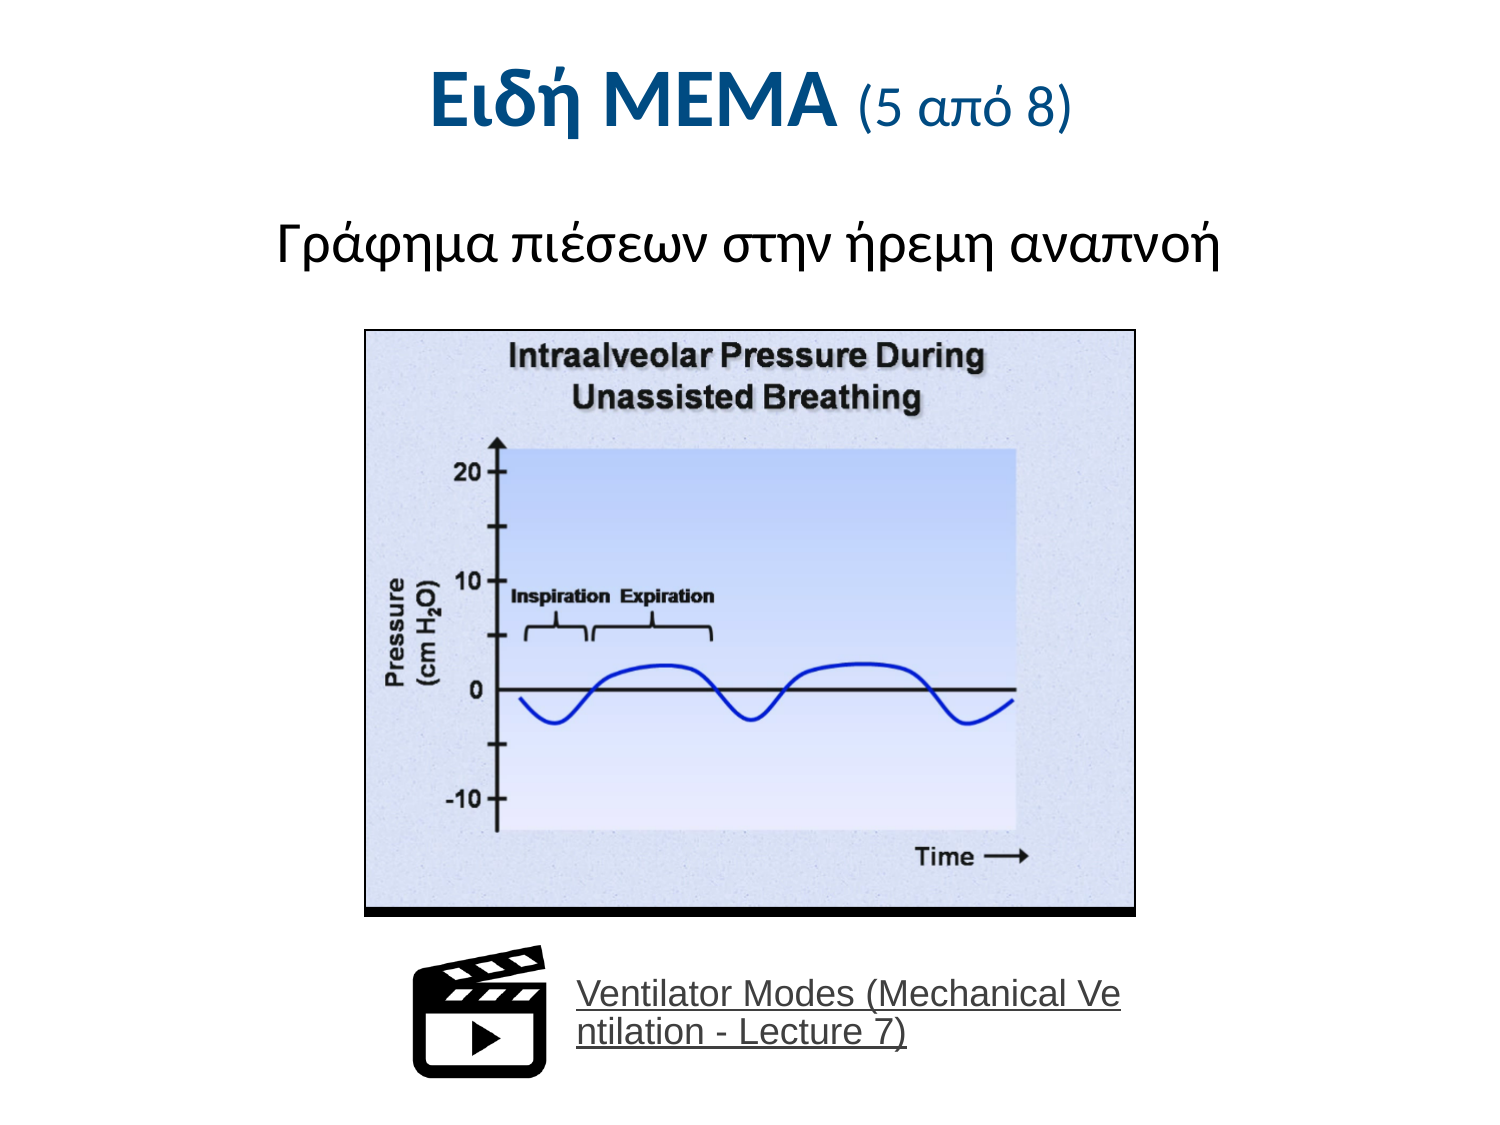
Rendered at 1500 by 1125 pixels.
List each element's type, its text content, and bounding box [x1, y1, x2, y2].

text_box Ventilator Modes (Mechanical Ventilation - Lecture 7) [566, 962, 1141, 1022]
title Ειδή ΜΕΜΑ (5 από 8) [76, 19, 1427, 169]
list Γράφημα πιέσεων στην ήρεμη αναπνοή [75, 196, 1425, 1024]
picture [365, 330, 1135, 916]
picture [396, 927, 562, 1094]
